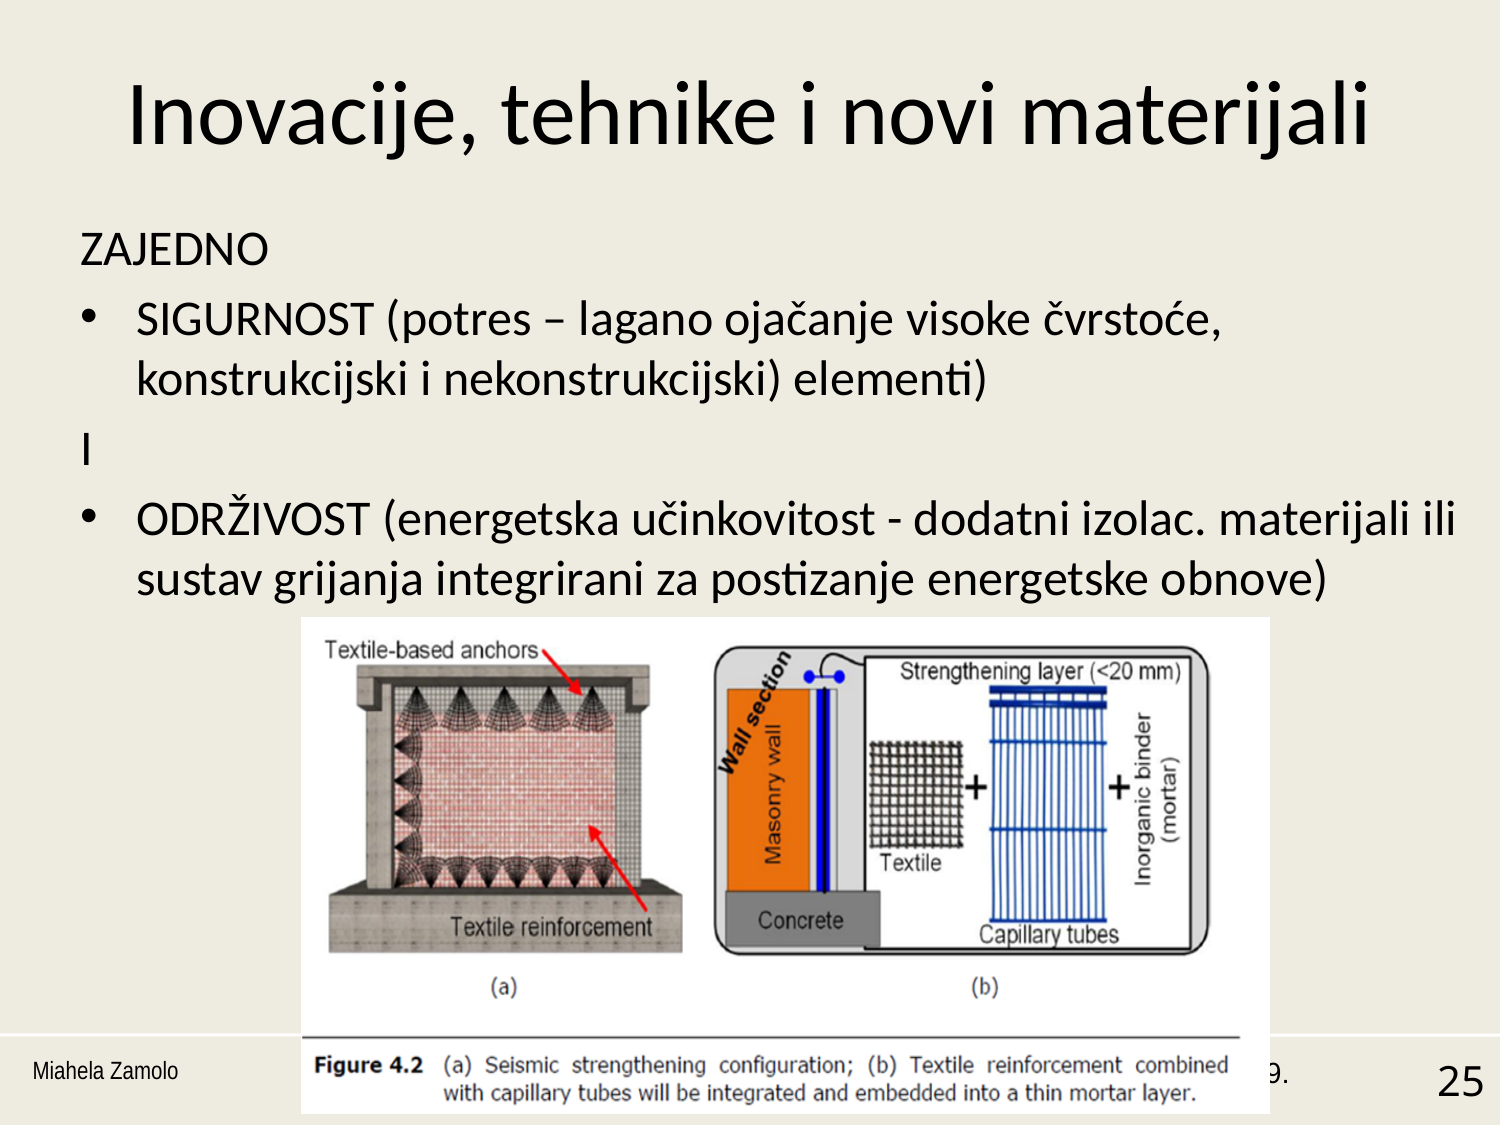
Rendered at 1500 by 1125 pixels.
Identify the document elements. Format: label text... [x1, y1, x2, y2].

list ZAJEDNO SIGURNOST (potres – lagano ojačanje visoke čvrstoće, konstrukcijski i nekonstrukcijski) elementi) I ODRŽIVOST (energetska učinkovitost - dodatni izolac. materijali ili sustav grijanja integrirani za postizanje energetske obnove) [64, 208, 1484, 951]
slide_number Miahela Zamolo [17, 1046, 343, 1125]
slide_number 25 [1316, 1046, 1500, 1125]
picture [300, 616, 1270, 1114]
title Inovacije, tehnike i novi materijali [75, 45, 1425, 208]
